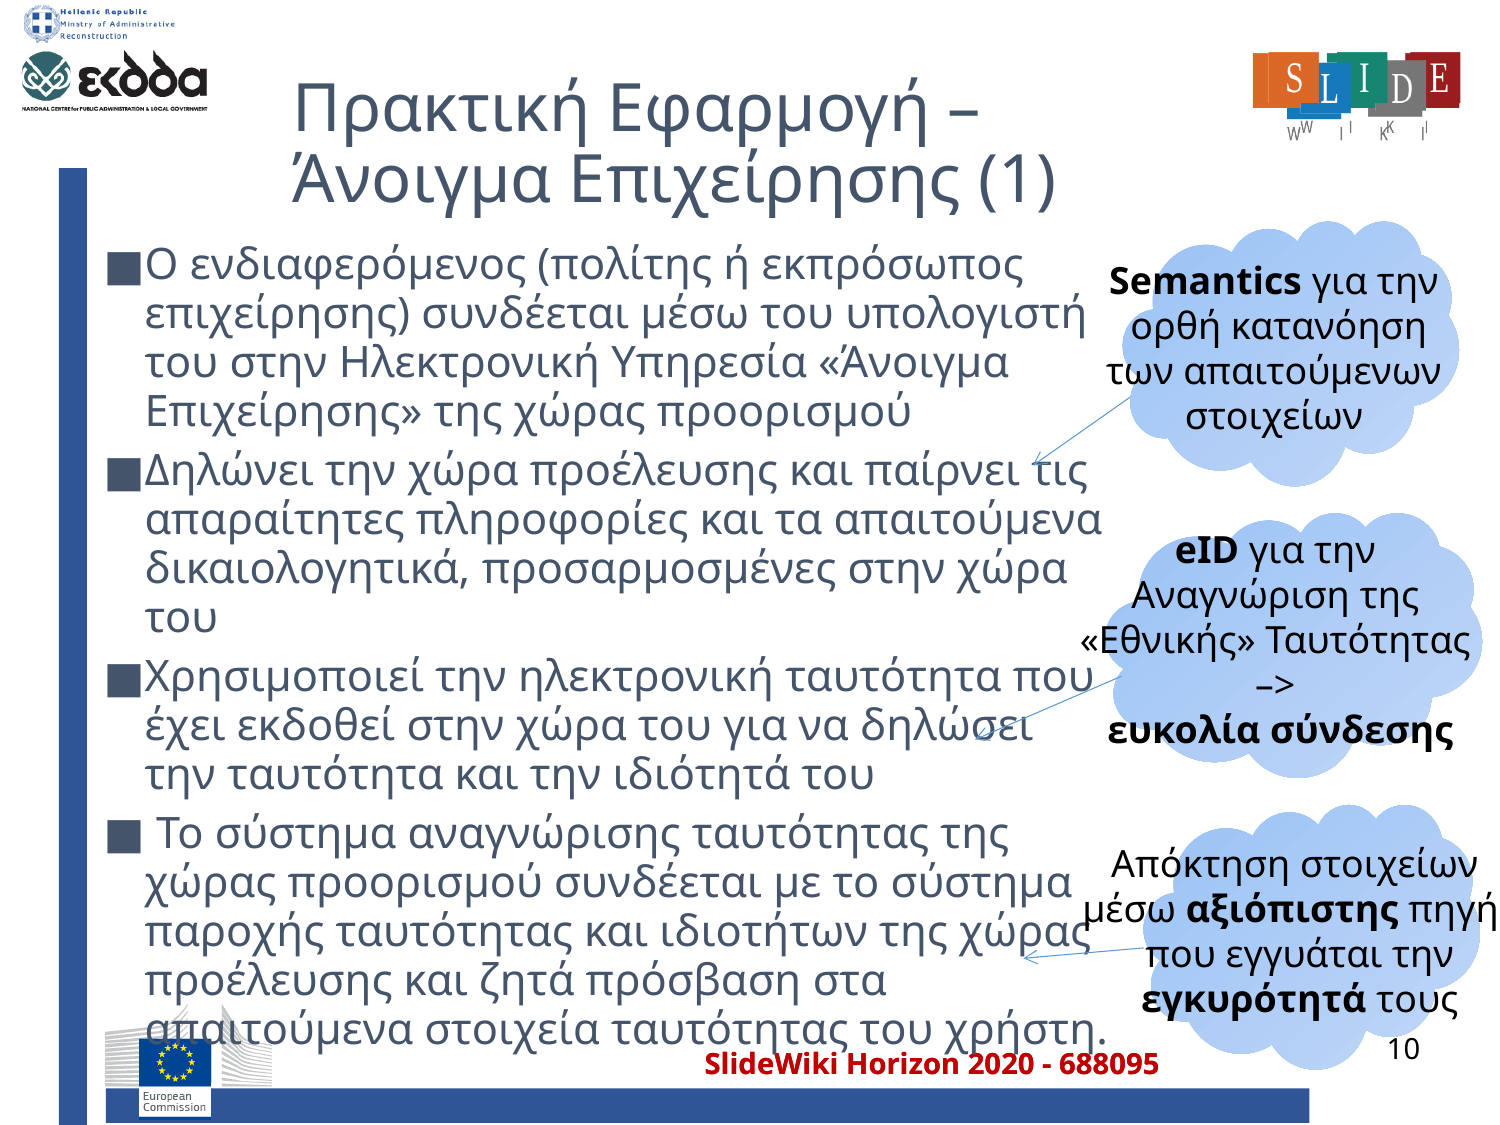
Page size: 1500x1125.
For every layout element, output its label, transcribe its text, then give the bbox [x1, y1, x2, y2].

picture [13, 2, 232, 119]
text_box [1032, 385, 1147, 466]
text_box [974, 676, 1122, 740]
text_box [1023, 947, 1144, 959]
picture [105, 1082, 272, 1120]
text_box Semantics για την ορθή κατανόηση των απαιτούμενων στοιχείων [1119, 218, 1462, 490]
list Ο ενδιαφερόμενος (πολίτης ή εκπρόσωπος επιχείρησης) συνδέεται μέσω του υπολογιστή του στην Ηλεκτρονική Υπηρεσία «Άνοιγμα Επιχείρησης» της χώρας προορισμού Δηλώνει την χώρα προέλευσης και παίρνει τις απαραίτητες πληροφορίες και τα απαιτούμενα δικαιολογητικά, προσαρμοσμένες στην χώρα του Χρησιμοποιεί την ηλεκτρονική ταυτότητα που έχει εκδοθεί στην χώρα του για να δηλώσει την ταυτότητα και την ιδιότητά του Το σύστημα αναγνώρισης ταυτότητας της χώρας προορισμού συνδέεται με το σύστημα παροχής ταυτότητας και ιδιοτήτων της χώρας προέλευσης και ζητά πρόσβαση στα απαιτούμενα στοιχεία ταυτότητας του χρήστη. [88, 233, 1129, 1082]
text_box Απόκτηση στοιχείων μέσω αξιόπιστης πηγής που εγγυάται την εγκυρότητά τους [1140, 802, 1483, 1073]
text_box eID για την Αναγνώριση της «Εθνικής» Ταυτότητας –> ευκολία σύνδεσης [1102, 510, 1485, 781]
title Πρακτική Εφαρμογή – Άνοιγμα Επιχείρησης (1) [277, 66, 1260, 236]
slide_number 10 [1371, 1023, 1487, 1090]
picture [1235, 34, 1474, 163]
